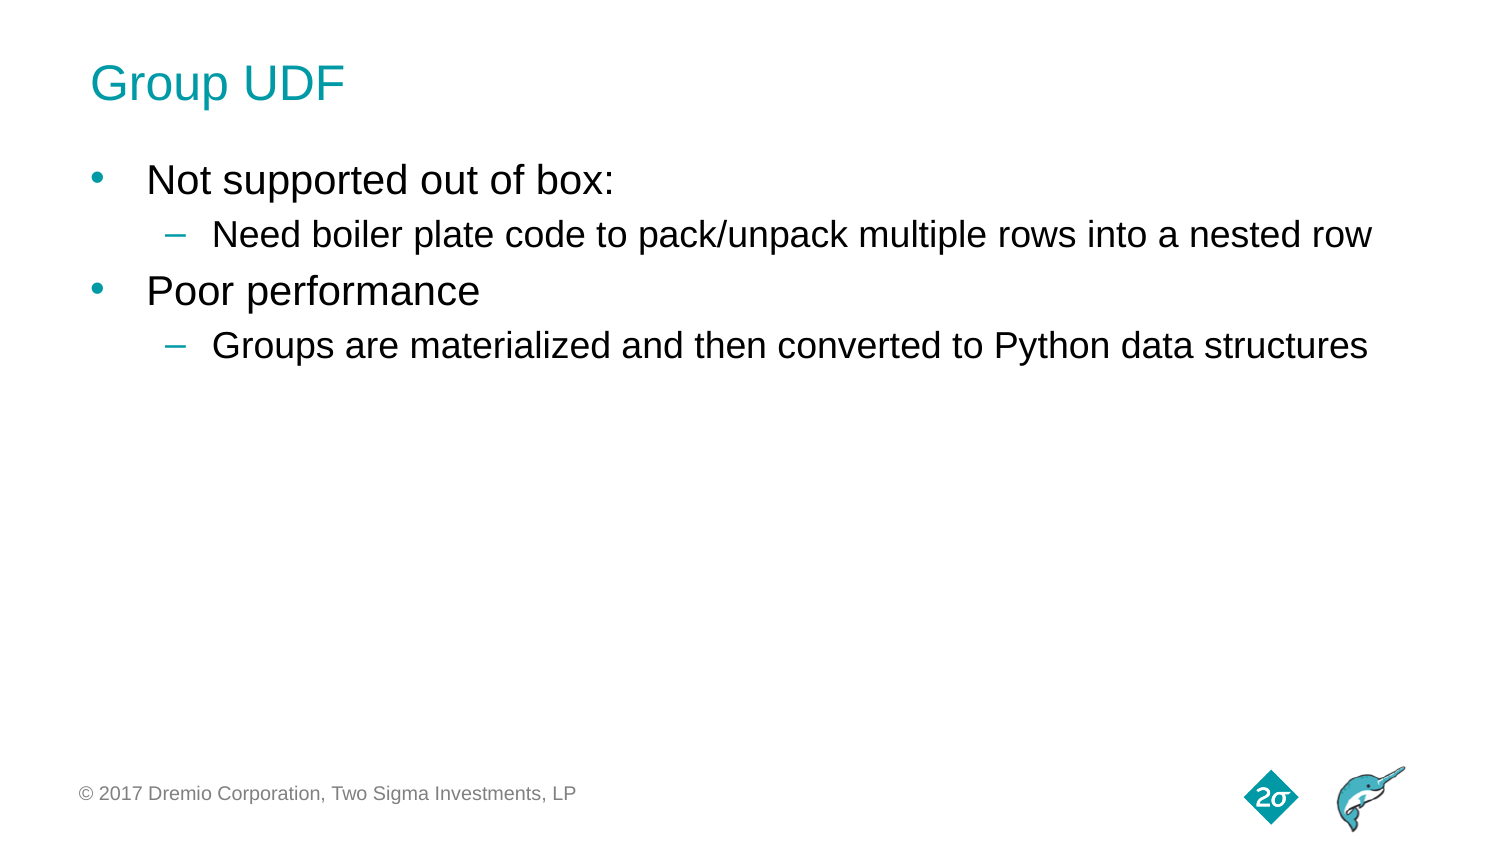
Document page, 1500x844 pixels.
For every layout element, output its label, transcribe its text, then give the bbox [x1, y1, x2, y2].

picture [1242, 768, 1300, 826]
picture [1336, 766, 1409, 833]
list Not supported out of box: Need boiler plate code to pack/unpack multiple rows into a nested row Poor performance Groups are materialized and then converted to Python data structures [75, 144, 1425, 754]
title Group UDF [75, 33, 1425, 127]
